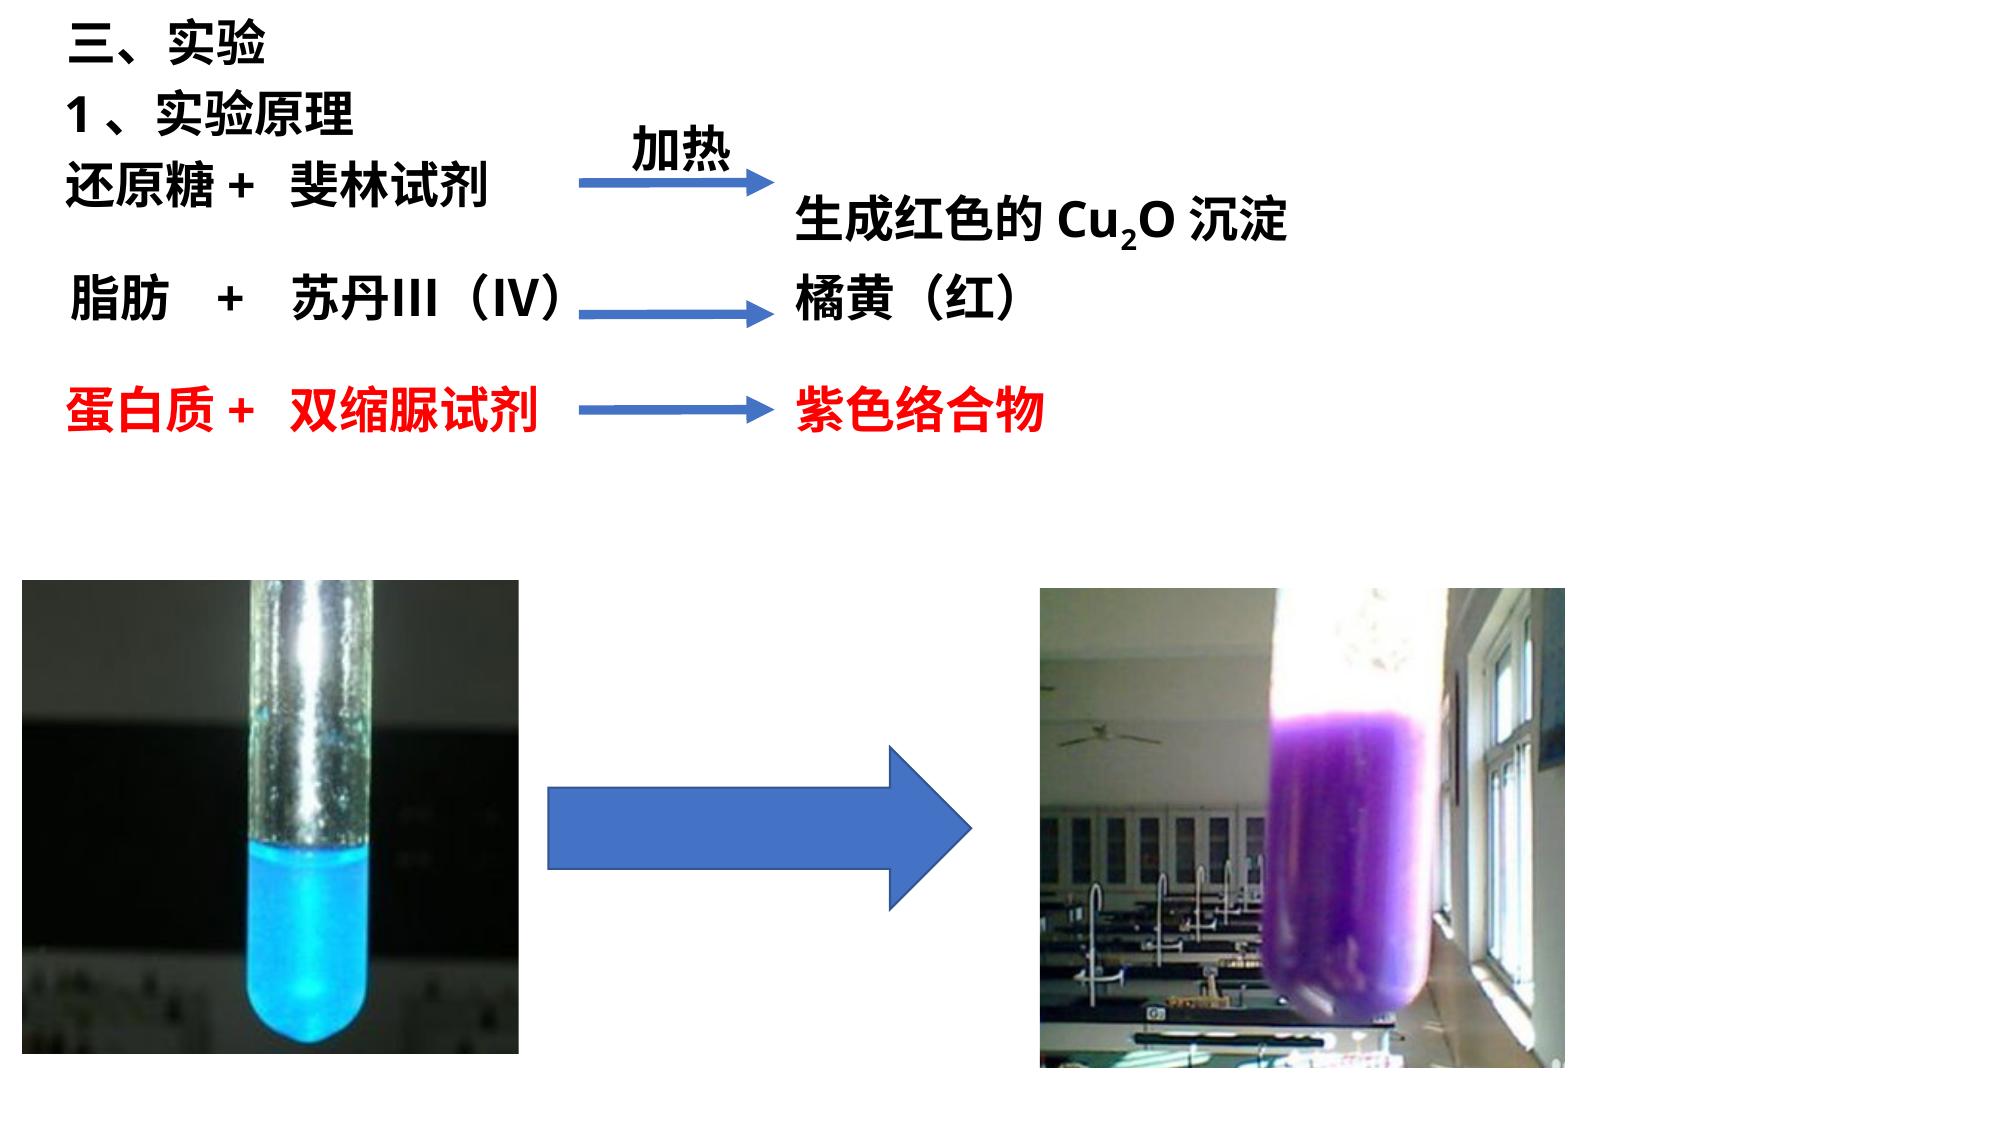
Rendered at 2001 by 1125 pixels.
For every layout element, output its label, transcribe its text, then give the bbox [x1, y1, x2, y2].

text_box 双缩脲试剂 [275, 371, 555, 447]
text_box 脂肪 + [56, 259, 261, 334]
text_box 斐林试剂 [274, 146, 505, 222]
picture [21, 580, 519, 1054]
text_box 加热 [616, 109, 747, 178]
text_box [547, 744, 973, 912]
text_box 橘黄（红） [780, 259, 1061, 334]
text_box 苏丹Ⅲ（Ⅳ） [275, 259, 605, 334]
text_box 紫色络合物 [780, 371, 1061, 447]
picture [1039, 588, 1565, 1068]
text_box 生成红色的Cu2O沉淀 [778, 146, 1304, 264]
text_box 蛋白质+ [50, 371, 275, 447]
text_box 还原糖+ [50, 150, 271, 222]
text_box 1、实验原理 [49, 75, 370, 150]
text_box 三、实验 [52, 4, 282, 75]
